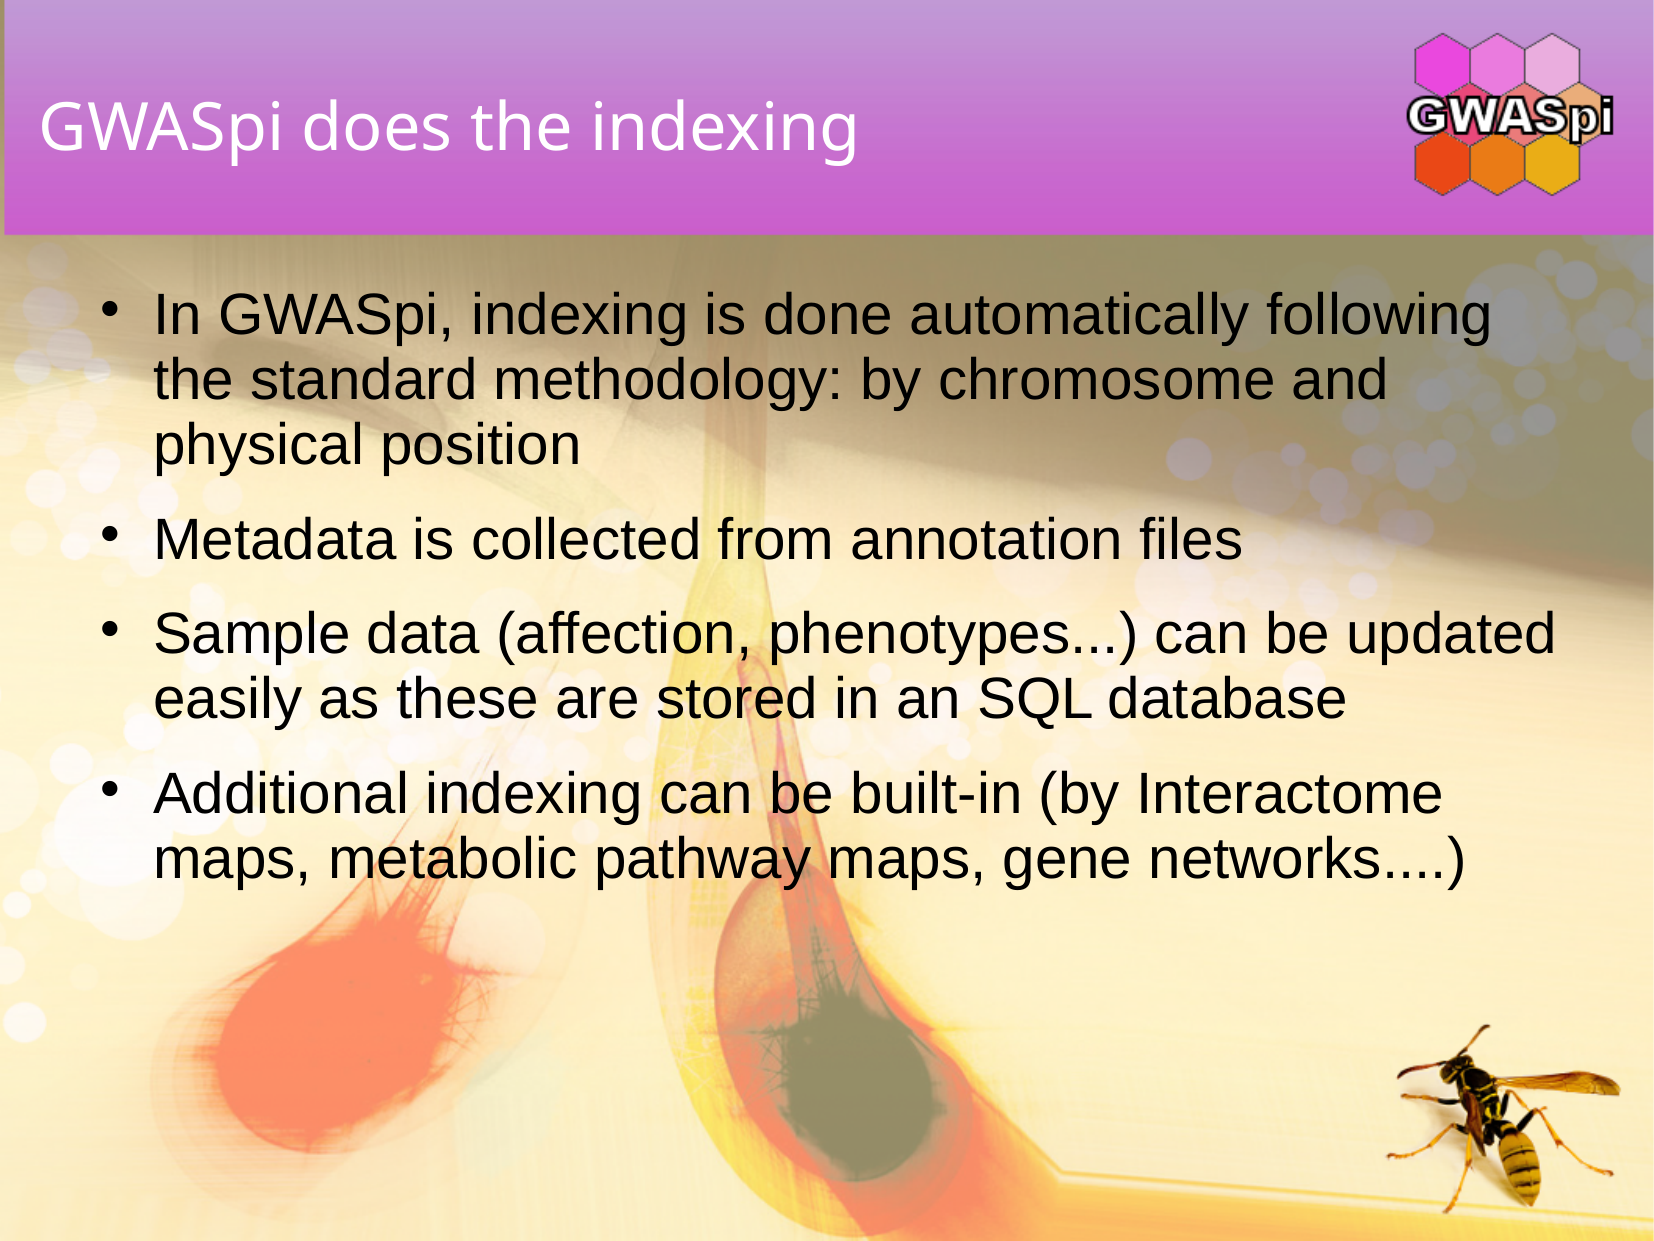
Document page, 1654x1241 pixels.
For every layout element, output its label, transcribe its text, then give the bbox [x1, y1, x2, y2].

title GWASpi does the indexing [0, 43, 1572, 182]
picture [0, 0, 1654, 1241]
list In GWASpi, indexing is done automatically following the standard methodology: by chromosome and physical position Metadata is collected from annotation files Sample data (affection, phenotypes...) can be updated easily as these are stored in an SQL database Additional indexing can be built-in (by Interactome maps, metabolic pathway maps, gene networks....) [82, 277, 1571, 1115]
